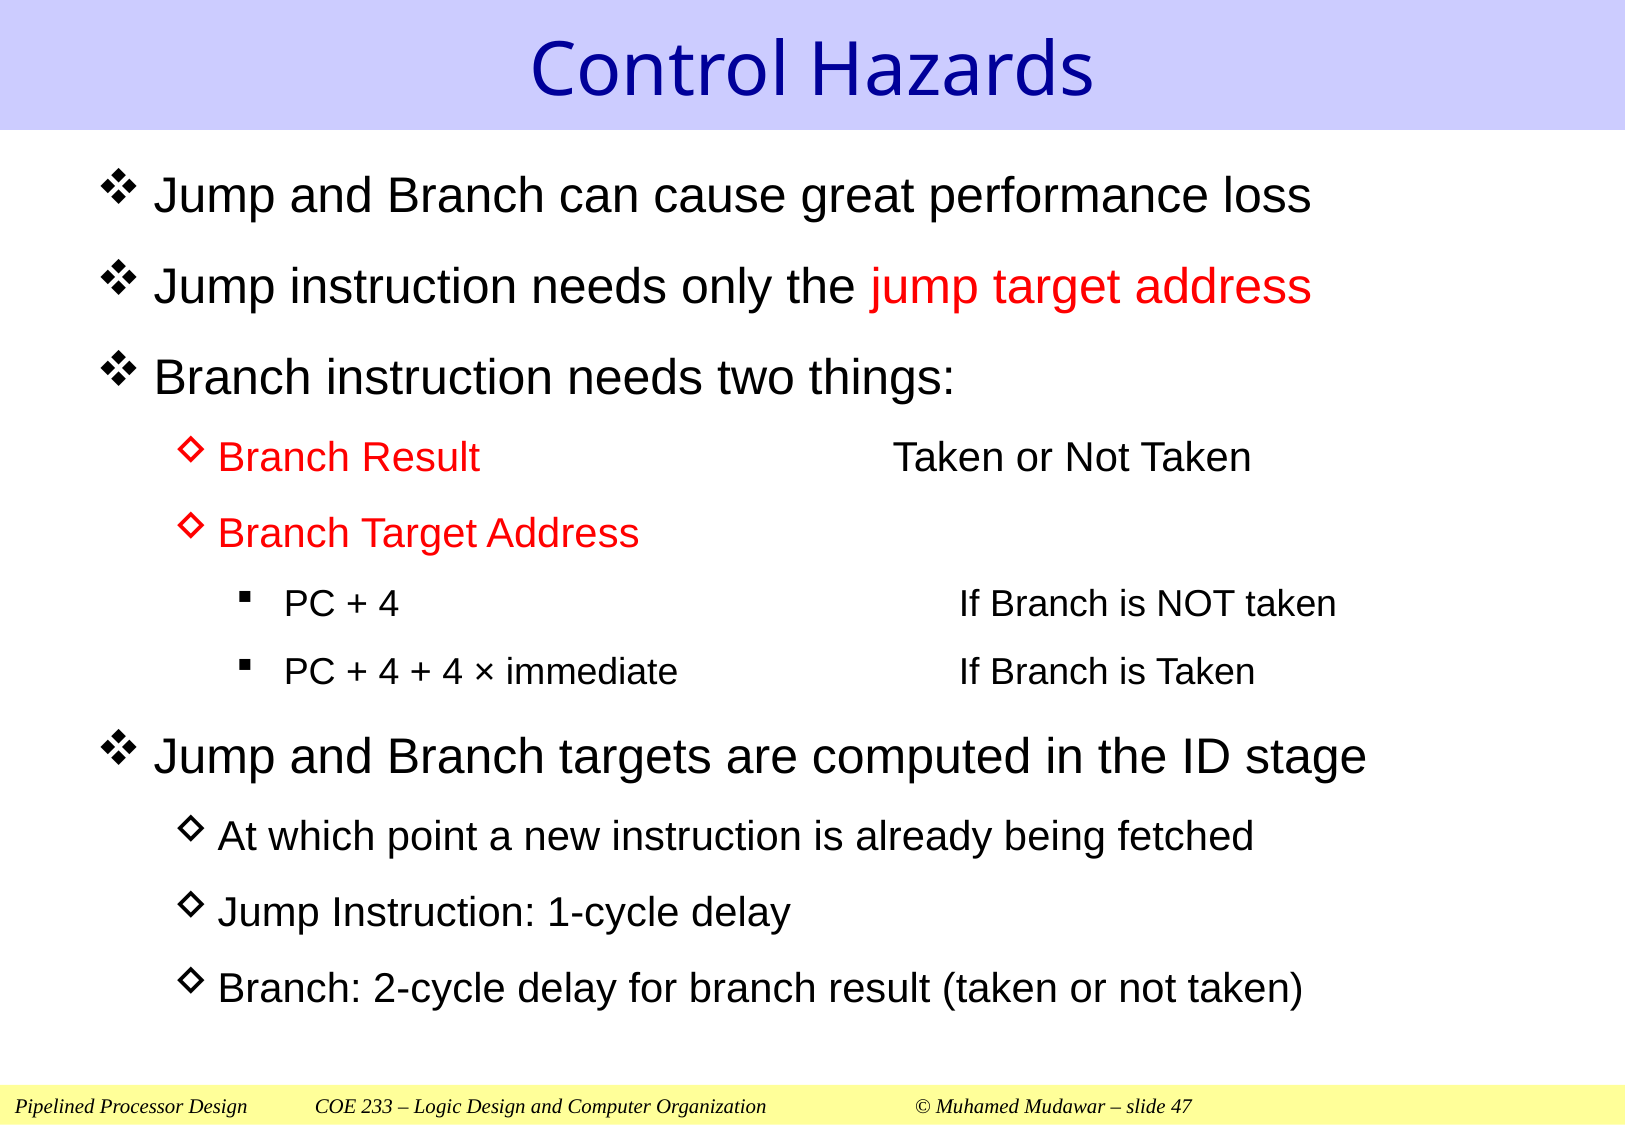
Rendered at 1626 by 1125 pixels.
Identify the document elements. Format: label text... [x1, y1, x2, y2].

list Jump and Branch can cause great performance loss Jump instruction needs only the jump target address Branch instruction needs two things: Branch Result Taken or Not Taken Branch Target Address PC + 4 If Branch is NOT taken PC + 4 + 4 × immediate If Branch is Taken Jump and Branch targets are computed in the ID stage At which point a new instruction is already being fetched Jump Instruction: 1-cycle delay Branch: 2-cycle delay for branch result (taken or not taken) [81, 146, 1544, 1080]
title Control Hazards [0, 0, 1625, 130]
